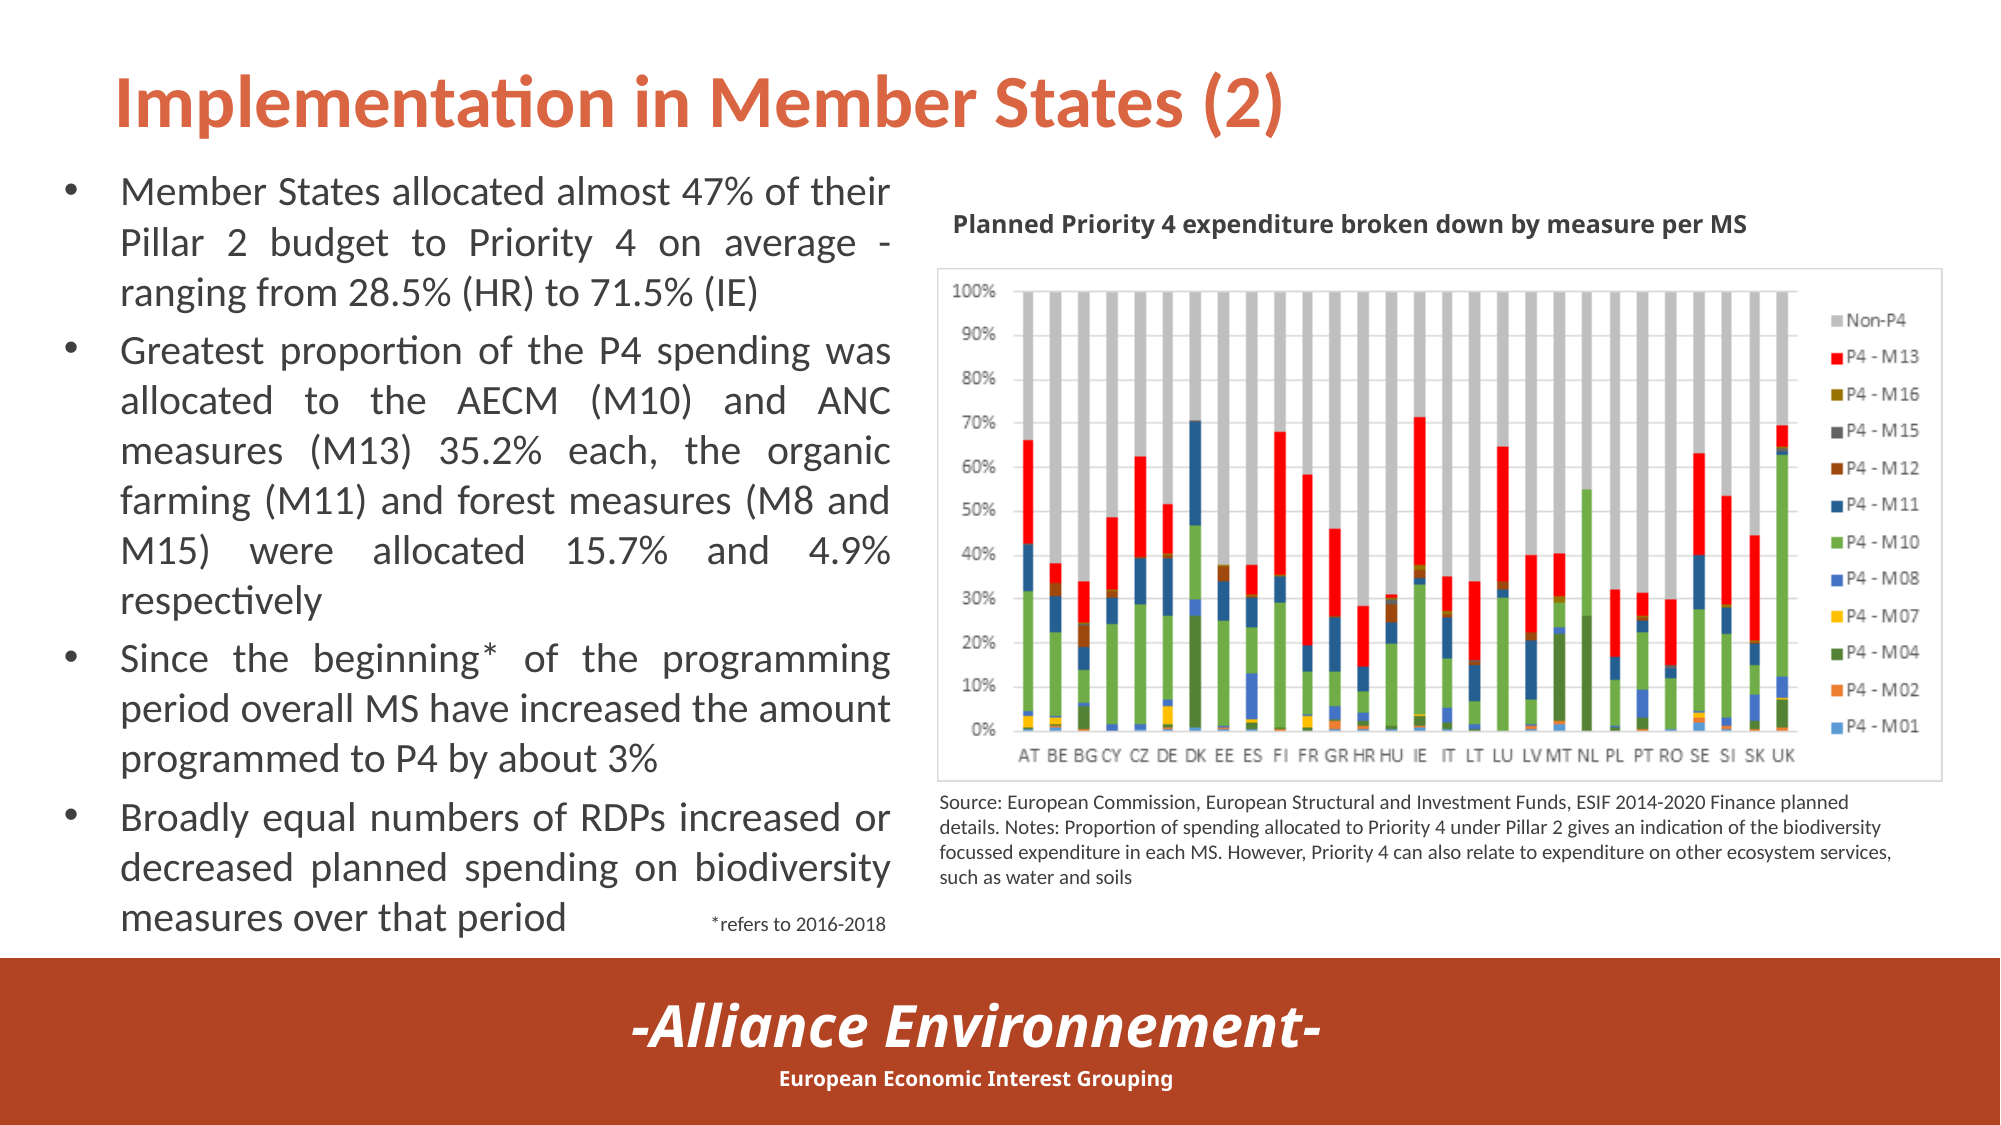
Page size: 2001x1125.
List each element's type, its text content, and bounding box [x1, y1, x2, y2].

text_box Planned Priority 4 expenditure broken down by measure per MS [937, 200, 2000, 246]
list Member States allocated almost 47% of their Pillar 2 budget to Priority 4 on average - ranging from 28.5% (HR) to 71.5% (IE) Greatest proportion of the P4 spending was allocated to the AECM (M10) and ANC measures (M13) 35.2% each, the organic farming (M11) and forest measures (M8 and M15) were allocated 15.7% and 4.9% respectively Since the beginning* of the programming period overall MS have increased the amount programmed to P4 by about 3% Broadly equal numbers of RDPs increased or decreased planned spending on biodiversity measures over that period *refers to 2016-2018 [48, 156, 907, 894]
title Implementation in Member States (2) [99, 45, 1900, 233]
text_box Source: European Commission, European Structural and Investment Funds, ESIF 2014-2020 Finance planned details. Notes: Proportion of spending allocated to Priority 4 under Pillar 2 gives an indication of the biodiversity focussed expenditure in each MS. However, Priority 4 can also relate to expenditure on other ecosystem services, such as water and soils [924, 781, 1925, 922]
picture [937, 268, 1944, 782]
